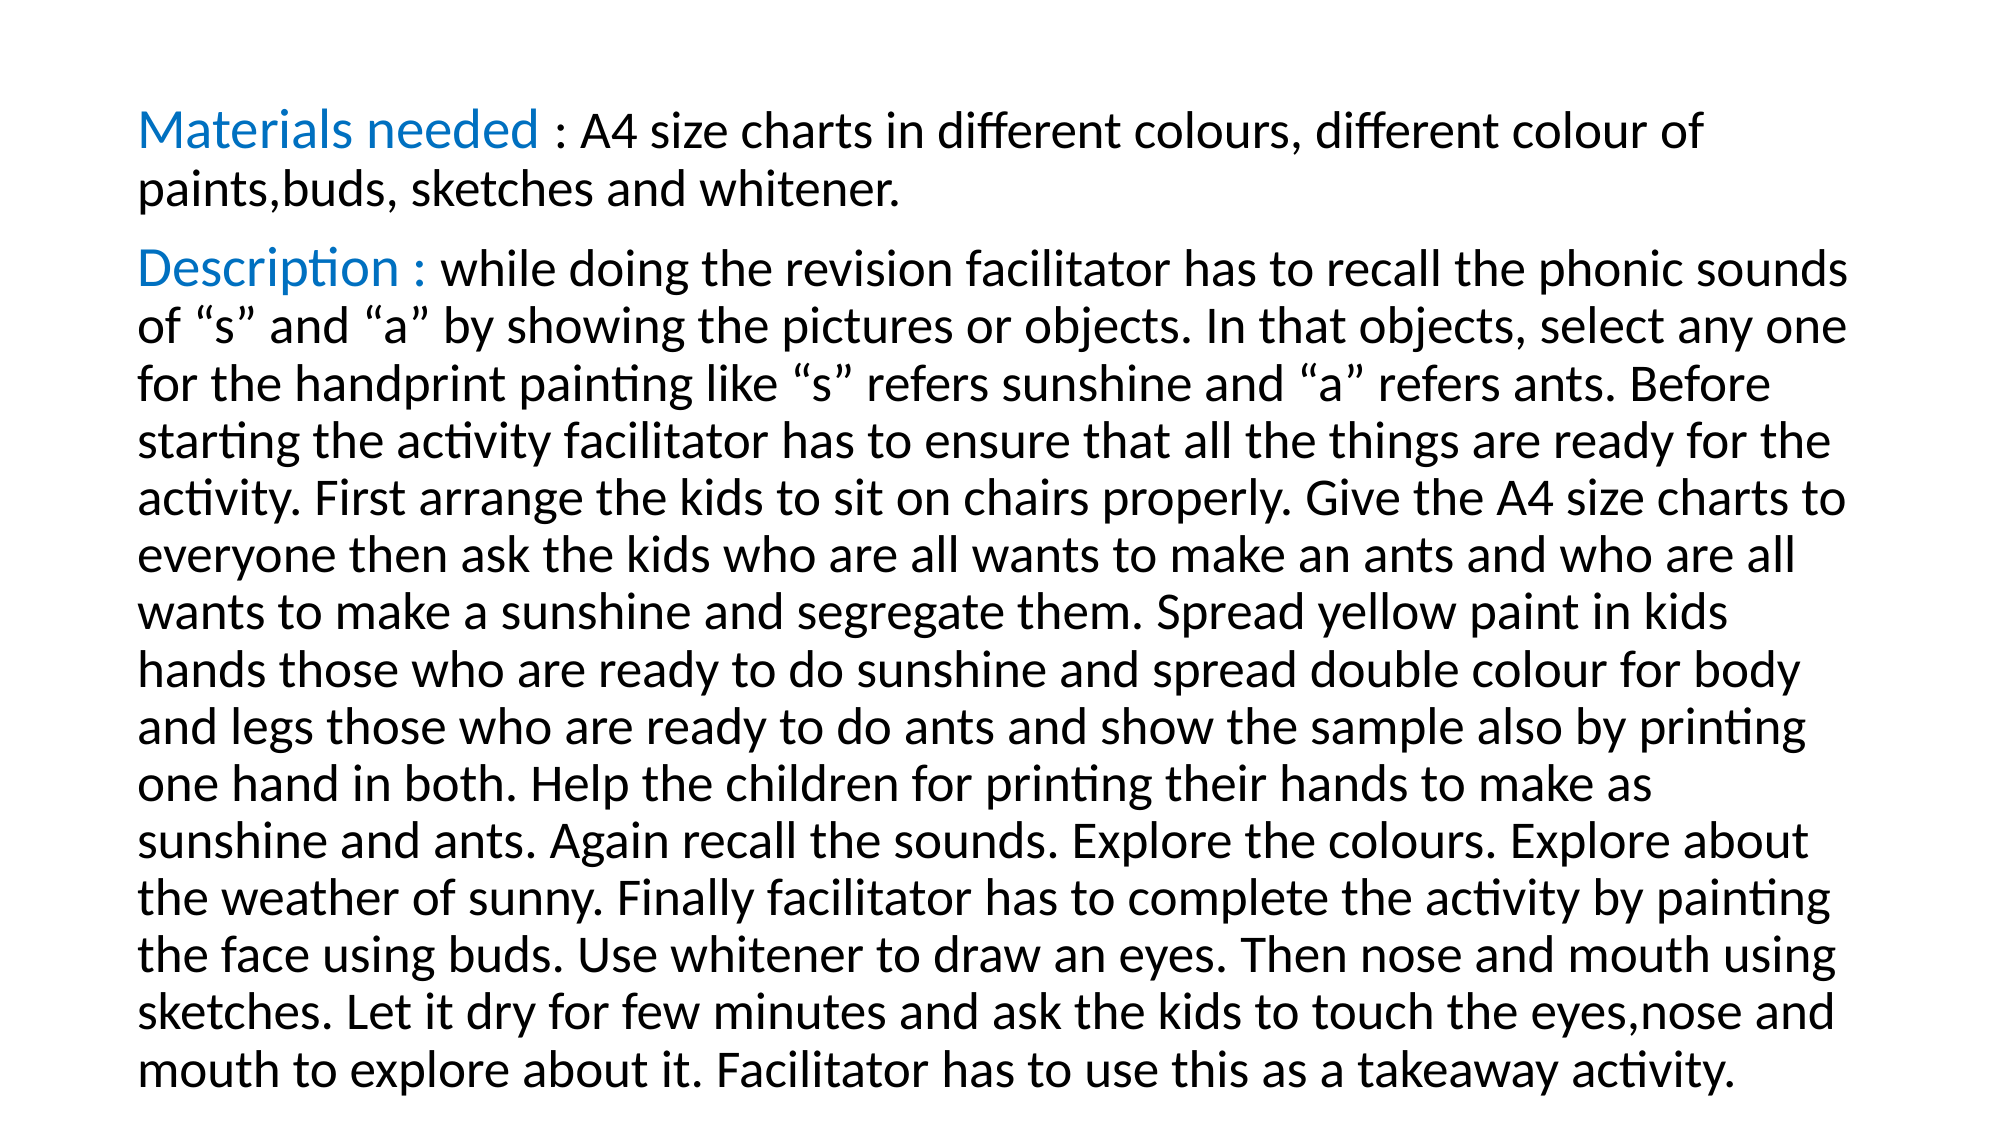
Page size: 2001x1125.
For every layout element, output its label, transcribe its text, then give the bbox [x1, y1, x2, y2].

list Materials needed : A4 size charts in different colours, different colour of paints,buds, sketches and whitener. Description : while doing the revision facilitator has to recall the phonic sounds of “s” and “a” by showing the pictures or objects. In that objects, select any one for the handprint painting like “s” refers sunshine and “a” refers ants. Before starting the activity facilitator has to ensure that all the things are ready for the activity. First arrange the kids to sit on chairs properly. Give the A4 size charts to everyone then ask the kids who are all wants to make an ants and who are all wants to make a sunshine and segregate them. Spread yellow paint in kids hands those who are ready to do sunshine and spread double colour for body and legs those who are ready to do ants and show the sample also by printing one hand in both. Help the children for printing their hands to make as sunshine and ants. Again recall the sounds. Explore the colours. Explore about the weather of sunny. Finally facilitator has to complete the activity by painting the face using buds. Use whitener to draw an eyes. Then nose and mouth using sketches. Let it dry for few minutes and ask the kids to touch the eyes,nose and mouth to explore about it. Facilitator has to use this as a takeaway activity. [122, 92, 1870, 1125]
